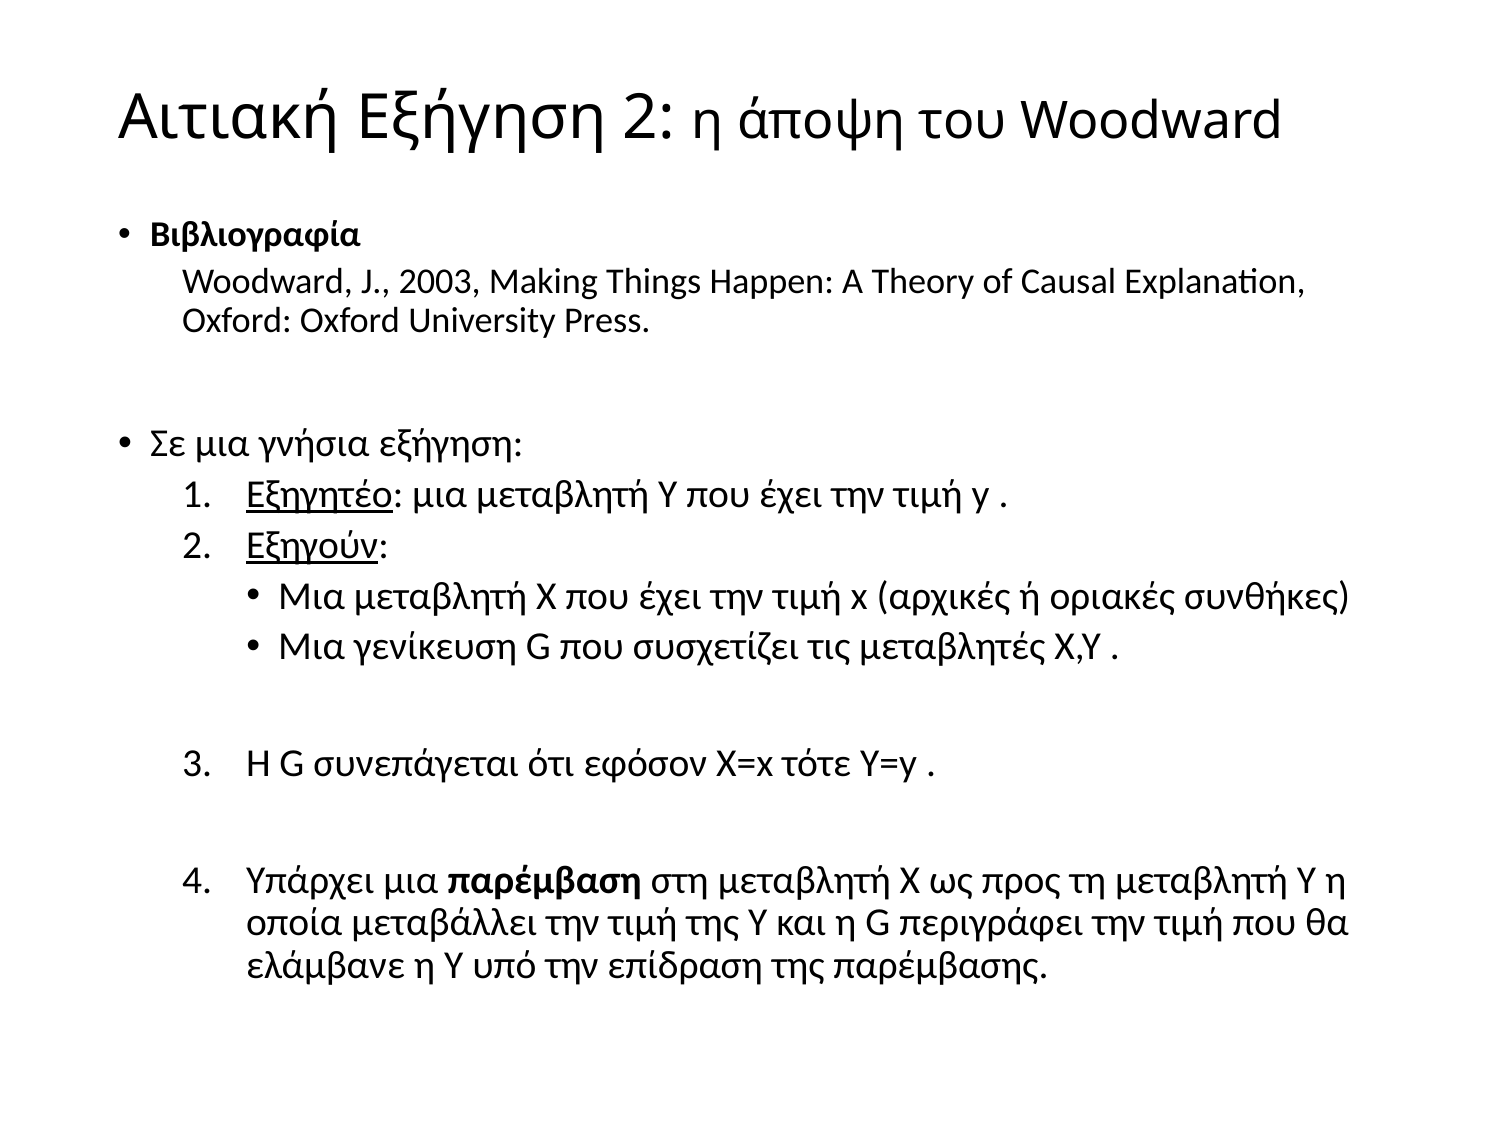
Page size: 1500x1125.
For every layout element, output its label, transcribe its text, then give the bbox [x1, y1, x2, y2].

list Βιβλιογραφία Woodward, J., 2003, Making Things Happen: A Theory of Causal Explanation, Oxford: Oxford University Press. Σε μια γνήσια εξήγηση: Εξηγητέο: μια μεταβλητή Y που έχει την τιμή y . Εξηγούν: Μια μεταβλητή X που έχει την τιμή x (αρχικές ή οριακές συνθήκες) Μια γενίκευση G που συσχετίζει τις μεταβλητές X,Y . H G συνεπάγεται ότι εφόσον X=x τότε Y=y . Υπάρχει μια παρέμβαση στη μεταβλητή X ως προς τη μεταβλητή Y η οποία μεταβάλλει την τιμή της Y και η G περιγράφει την τιμή που θα ελάμβανε η Y υπό την επίδραση της παρέμβασης. [103, 207, 1397, 1014]
title Αιτιακή Εξήγηση 2: η άποψη του Woodward [103, 59, 1397, 178]
